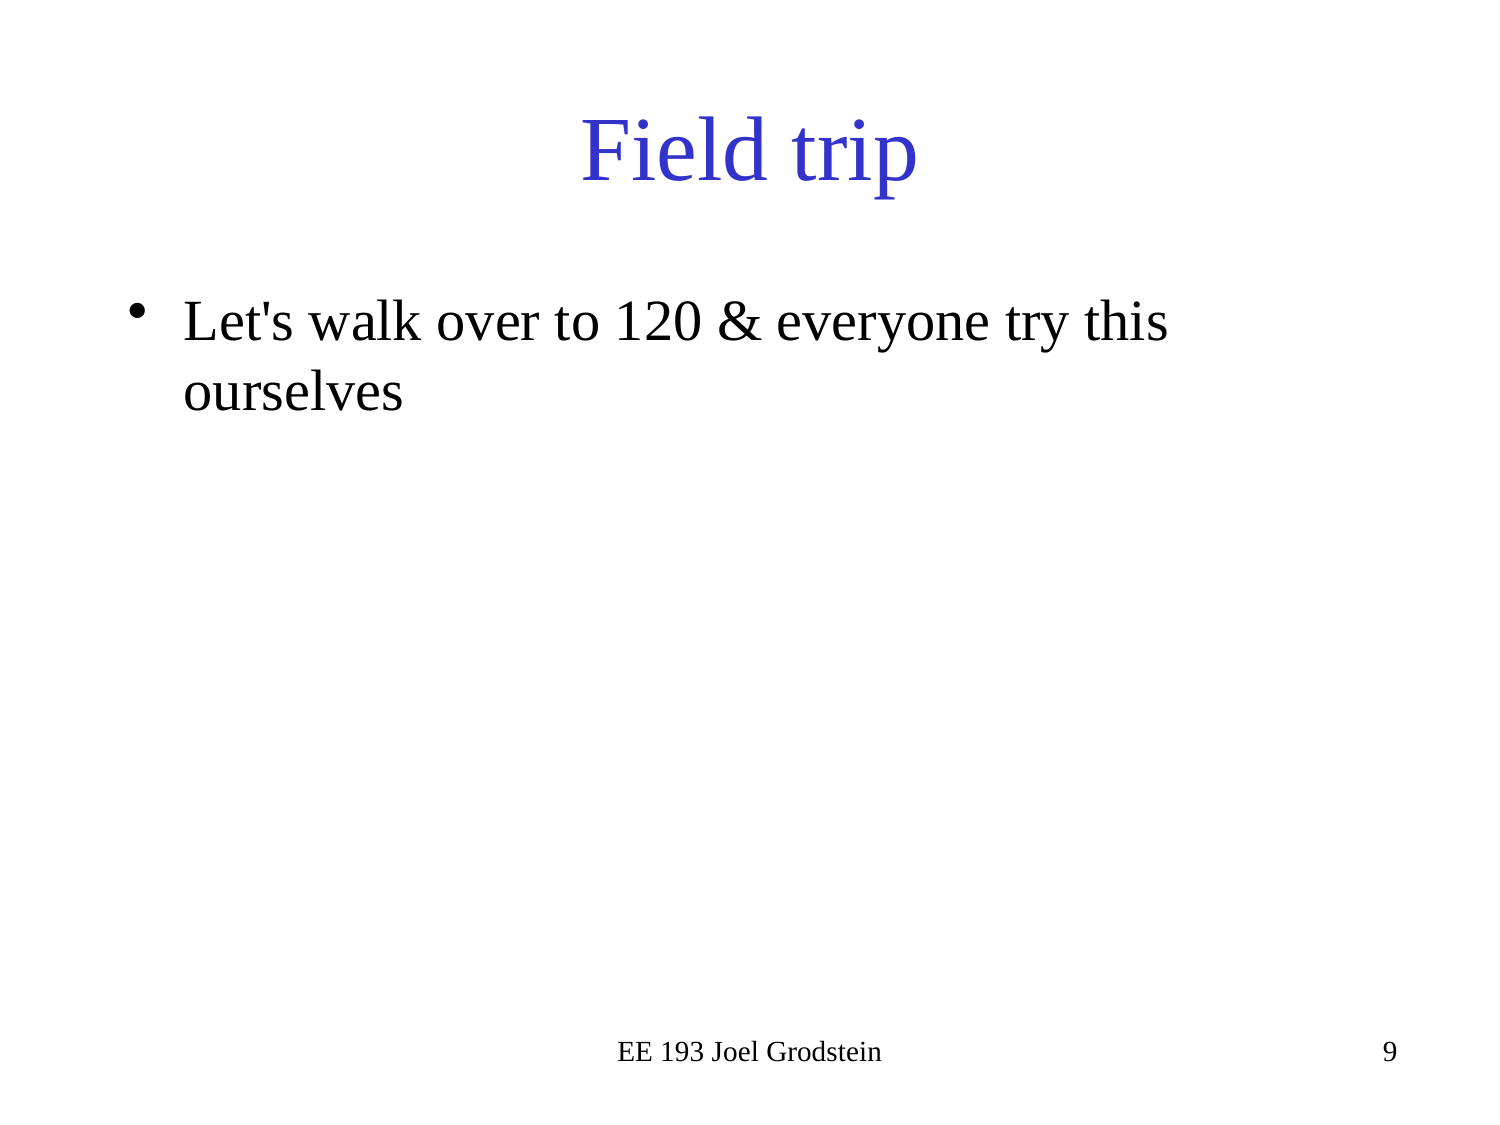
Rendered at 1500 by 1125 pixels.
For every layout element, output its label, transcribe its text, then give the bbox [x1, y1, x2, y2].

list Let's walk over to 120 & everyone try this ourselves [112, 275, 1388, 1000]
title Field trip [112, 50, 1388, 238]
footer EE 193 Joel Grodstein [512, 1024, 988, 1101]
